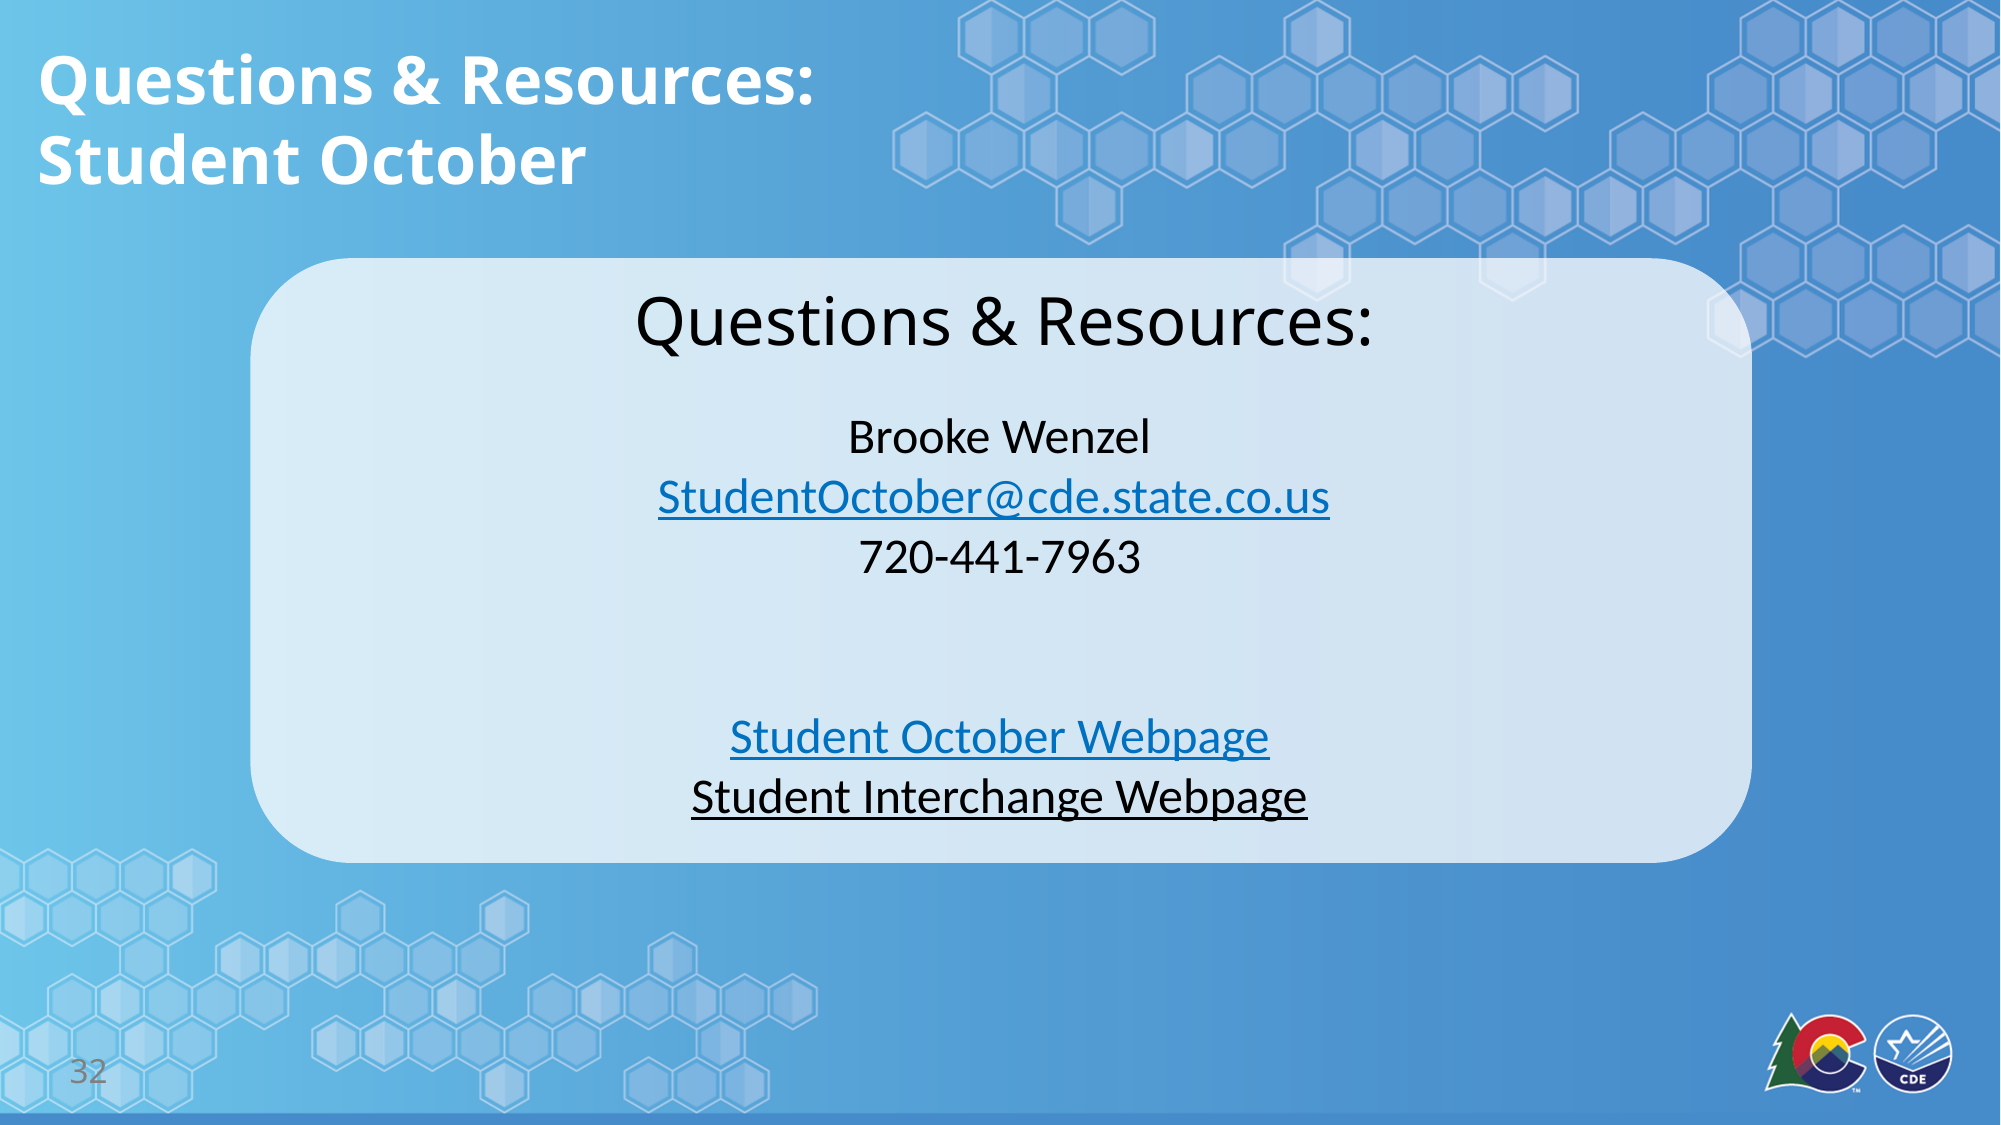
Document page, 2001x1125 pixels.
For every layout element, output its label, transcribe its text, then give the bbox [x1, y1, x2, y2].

text_box Questions & Resources: Student October [22, 30, 1023, 206]
picture [0, 0, 2001, 1125]
text_box Brooke Wenzel StudentOctober@cde.state.co.us 720-441-7963 Student October Webpage Student Interchange Webpage [499, 396, 1500, 876]
slide_number 32 [54, 1042, 505, 1103]
title Questions & Resources: [279, 280, 1731, 839]
